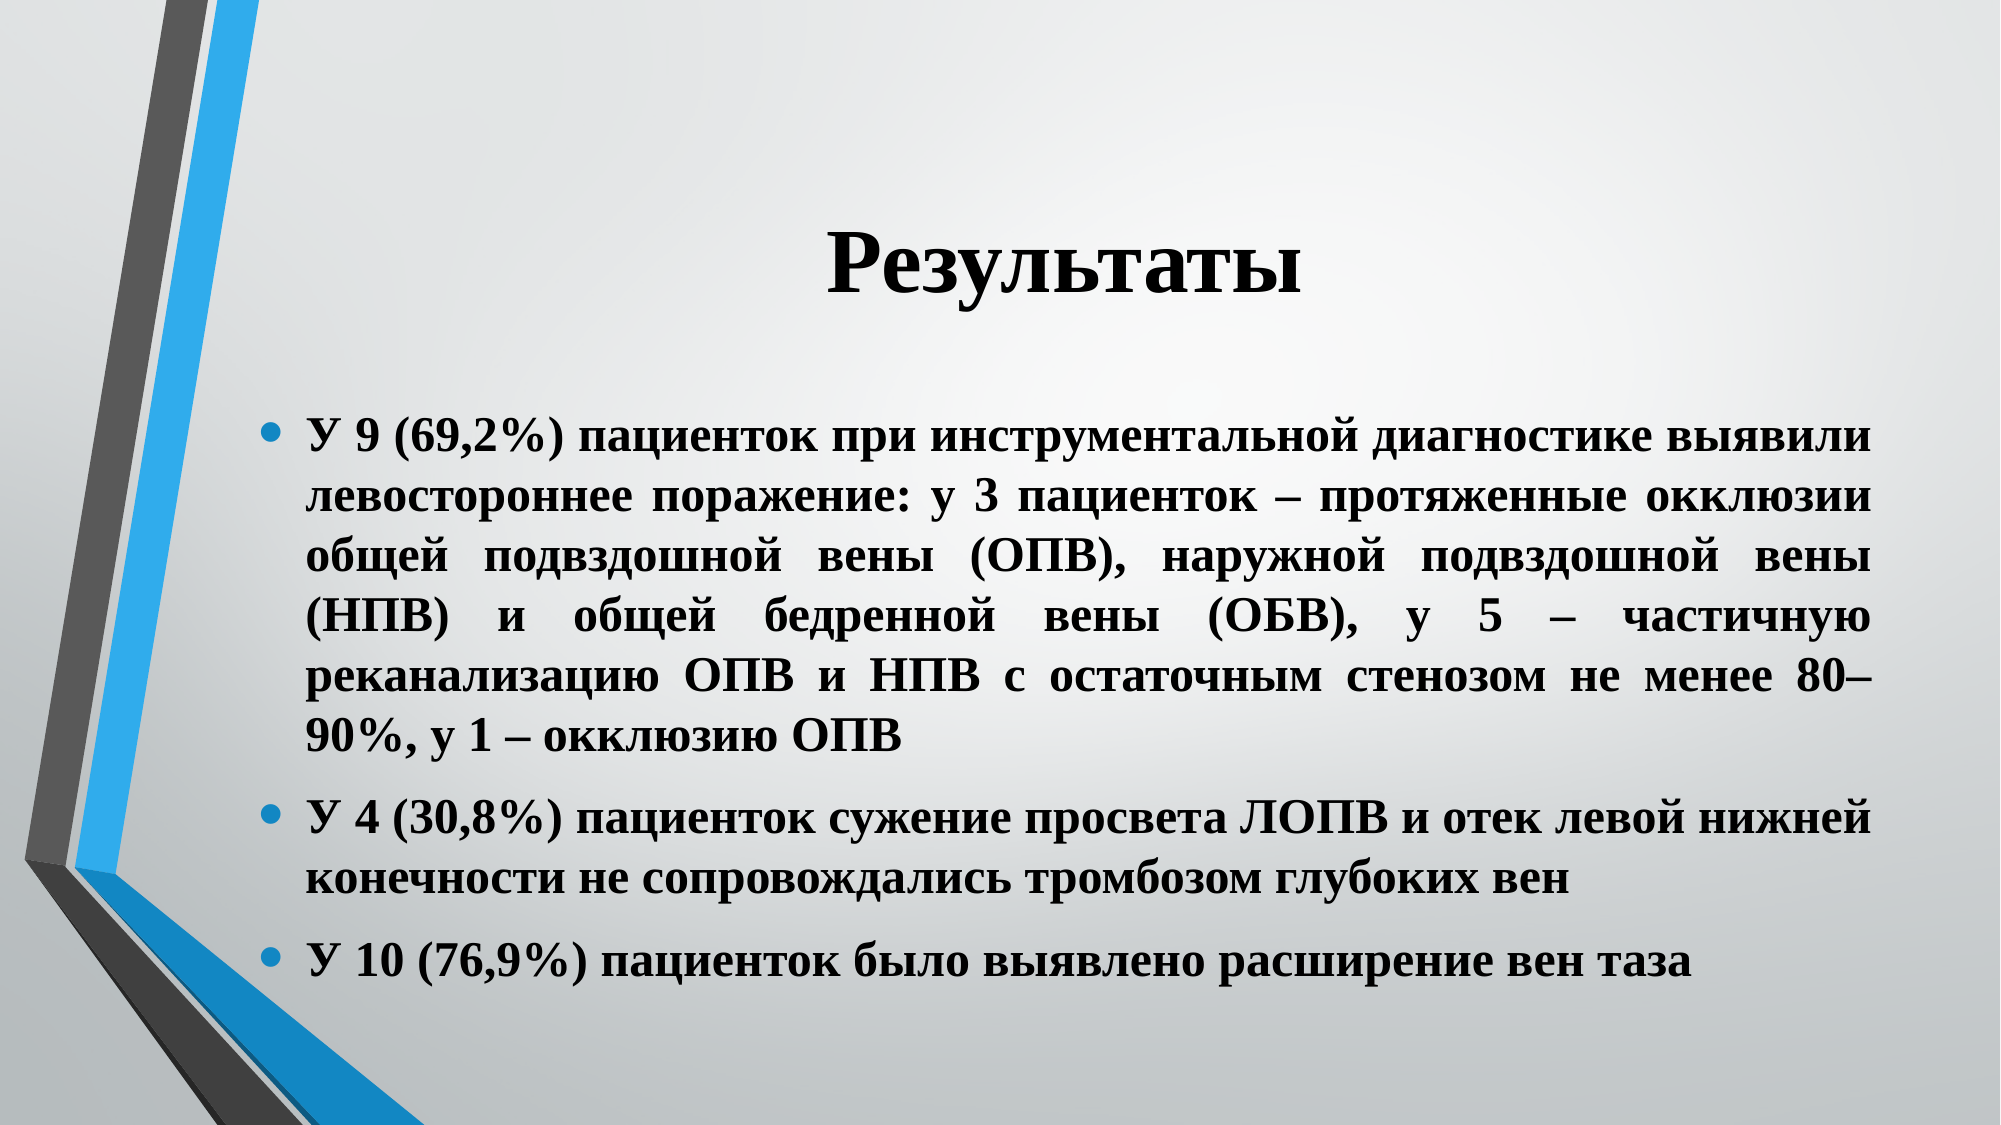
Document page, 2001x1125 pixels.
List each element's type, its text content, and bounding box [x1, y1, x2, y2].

list У 9 (69,2%) пациенток при инструментальной диагностике выявили левостороннее поражение: у 3 пациенток – протяженные окклюзии общей подвздошной вены (ОПВ), наружной подвздошной вены (НПВ) и общей бедренной вены (ОБВ), у 5 – частичную реканализацию ОПВ и НПВ с остаточным стенозом не менее 80–90%, у 1 – окклюзию ОПВ У 4 (30,8%) пациенток сужение просвета ЛОПВ и отек левой нижней конечности не сопровождались тромбозом глубоких вен У 10 (76,9%) пациенток было выявлено расширение вен таза [243, 437, 1887, 950]
title Результаты [243, 112, 1887, 400]
